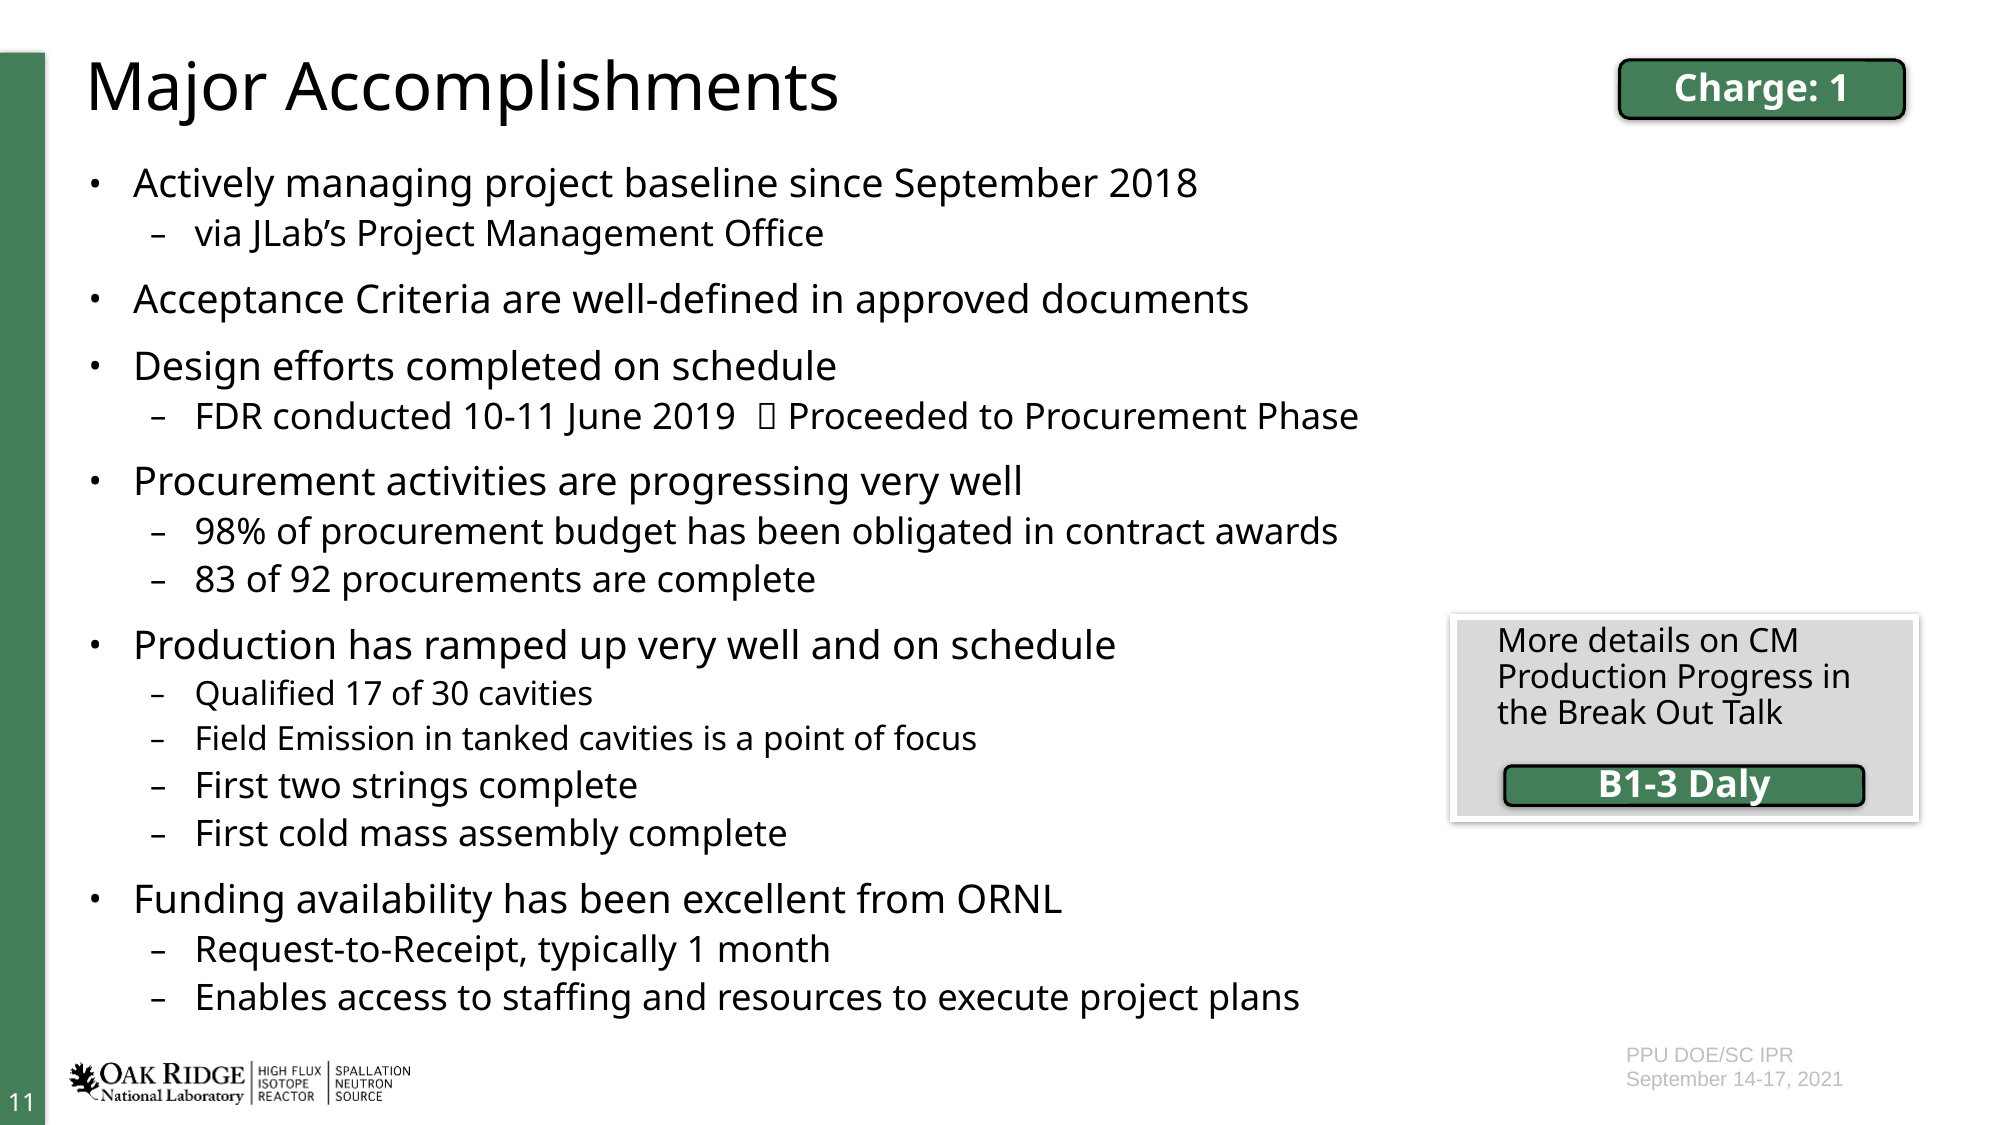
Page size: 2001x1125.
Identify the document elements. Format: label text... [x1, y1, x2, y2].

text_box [1453, 616, 1917, 820]
picture [66, 1058, 413, 1108]
text_box Charge: 1 [1619, 59, 1905, 119]
title Major Accomplishments [70, 44, 1946, 134]
list Actively managing project baseline since September 2018 via JLab’s Project Management Office Acceptance Criteria are well-defined in approved documents Design efforts completed on schedule FDR conducted 10-11 June 2019  Proceeded to Procurement Phase Procurement activities are progressing very well 98% of procurement budget has been obligated in contract awards 83 of 92 procurements are complete Production has ramped up very well and on schedule Qualified 17 of 30 cavities Field Emission in tanked cavities is a point of focus First two strings complete First cold mass assembly complete Funding availability has been excellent from ORNL Request-to-Receipt, typically 1 month Enables access to staffing and resources to execute project plans [73, 155, 1865, 1036]
